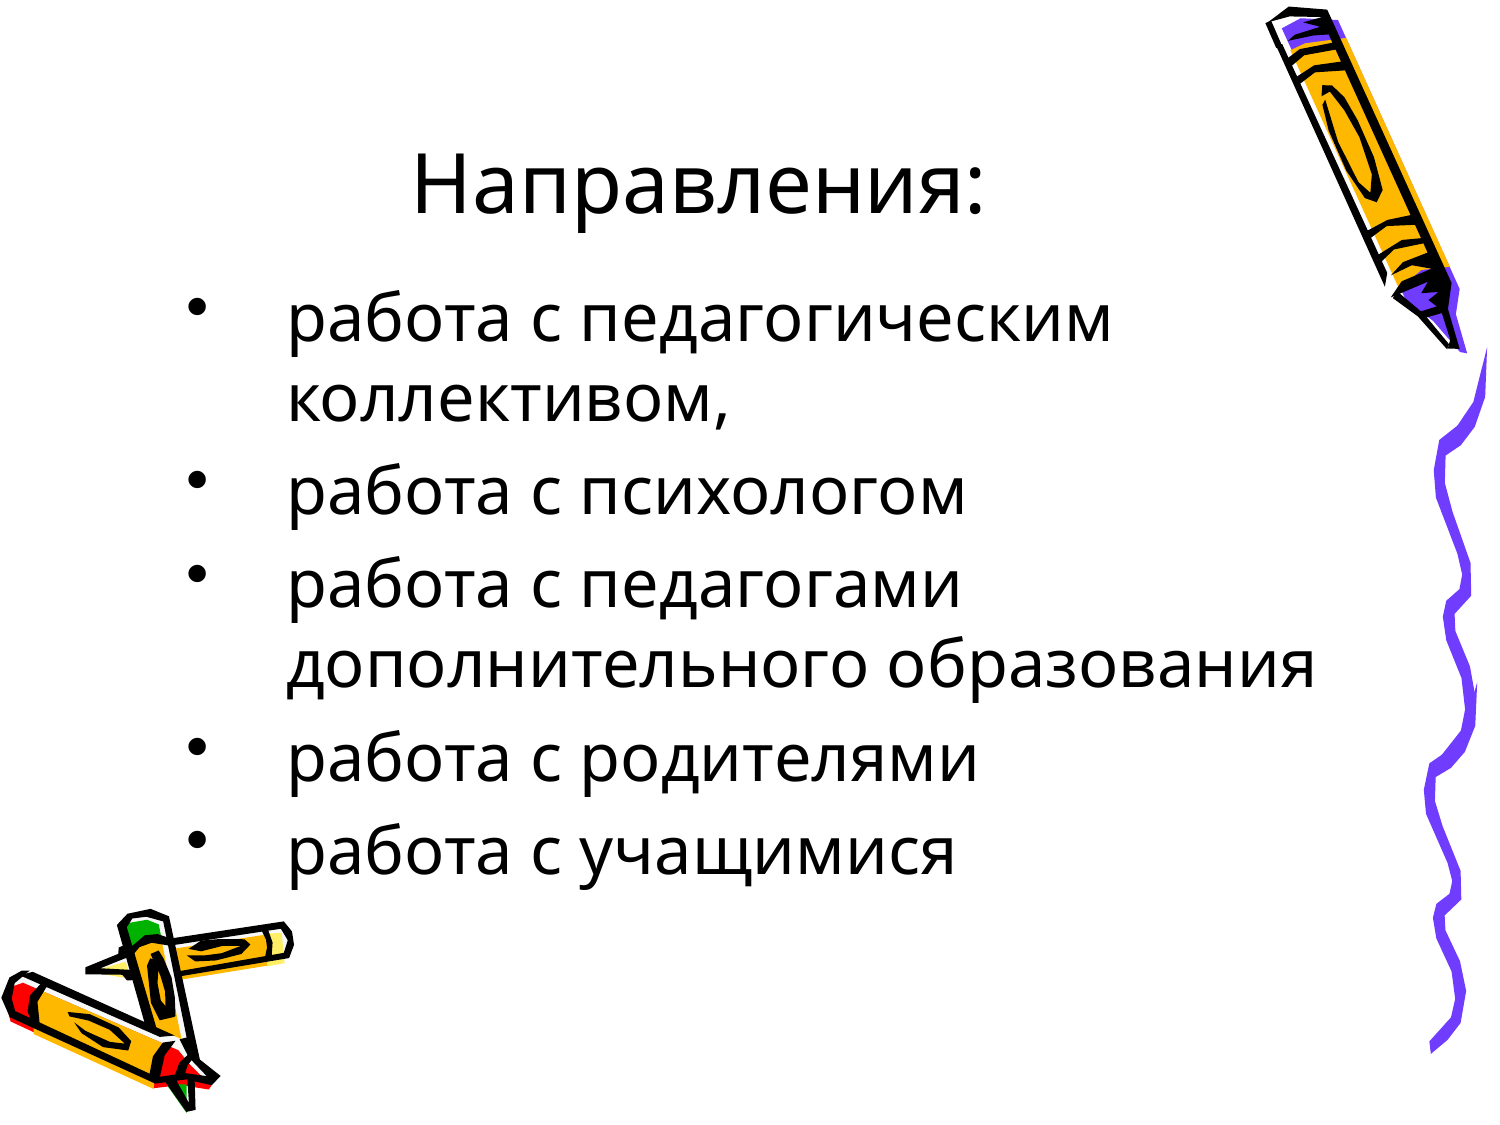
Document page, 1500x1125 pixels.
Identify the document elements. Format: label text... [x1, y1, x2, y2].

title Направления: [135, 113, 1263, 238]
list работа с педагогическим коллективом, работа с психологом работа с педагогами дополнительного образования работа с родителями работа с учащимися [170, 266, 1434, 960]
